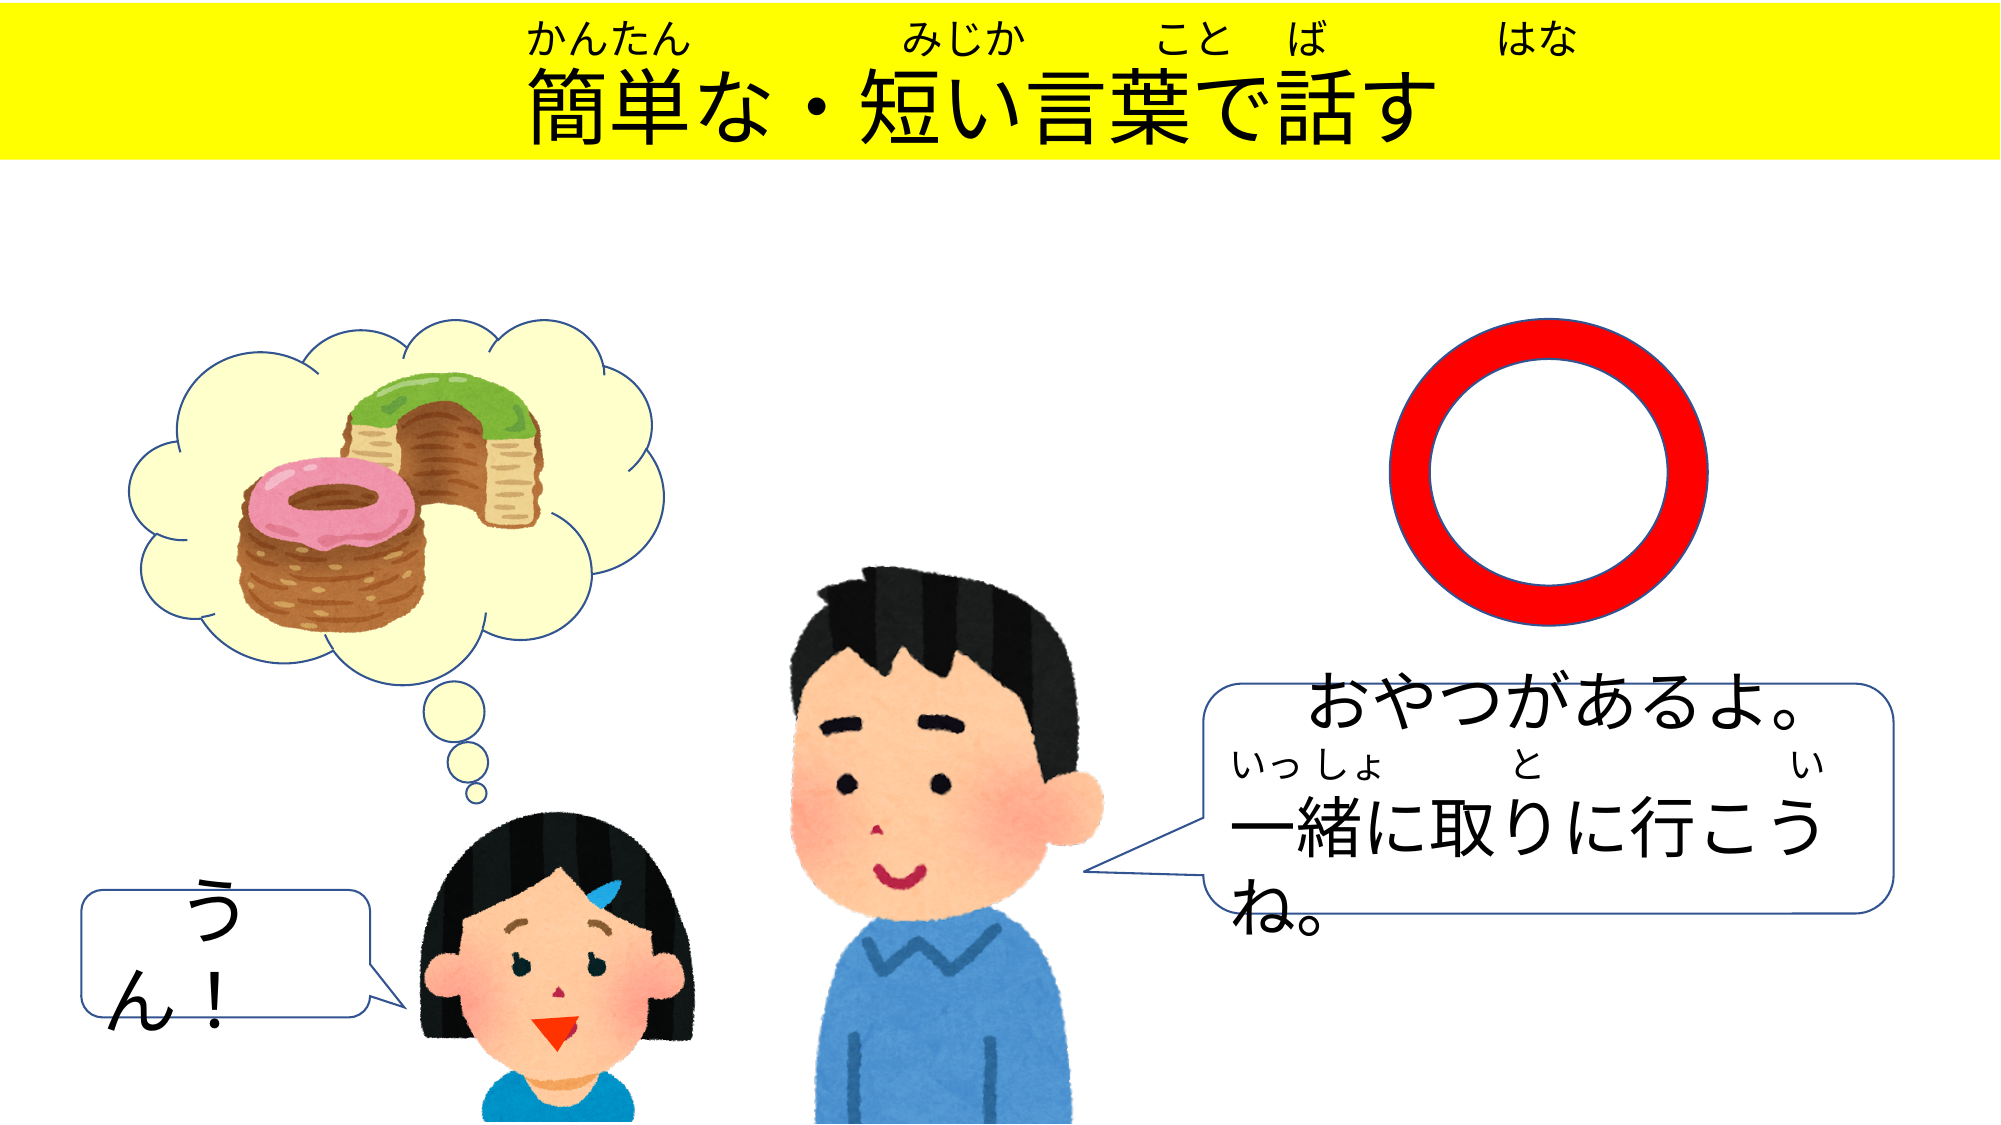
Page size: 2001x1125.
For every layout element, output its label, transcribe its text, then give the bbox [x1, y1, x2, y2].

text_box かんたん みじか こと ば はな 簡単な・短い言葉で話す [0, 2, 2000, 160]
text_box [1388, 317, 1709, 627]
text_box うん！ [80, 888, 394, 1019]
text_box おやつがあるよ。 いっ しょ と い 一緒に取りに行こうね。 [1231, 682, 1895, 915]
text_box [394, 530, 1231, 1124]
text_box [129, 318, 664, 684]
